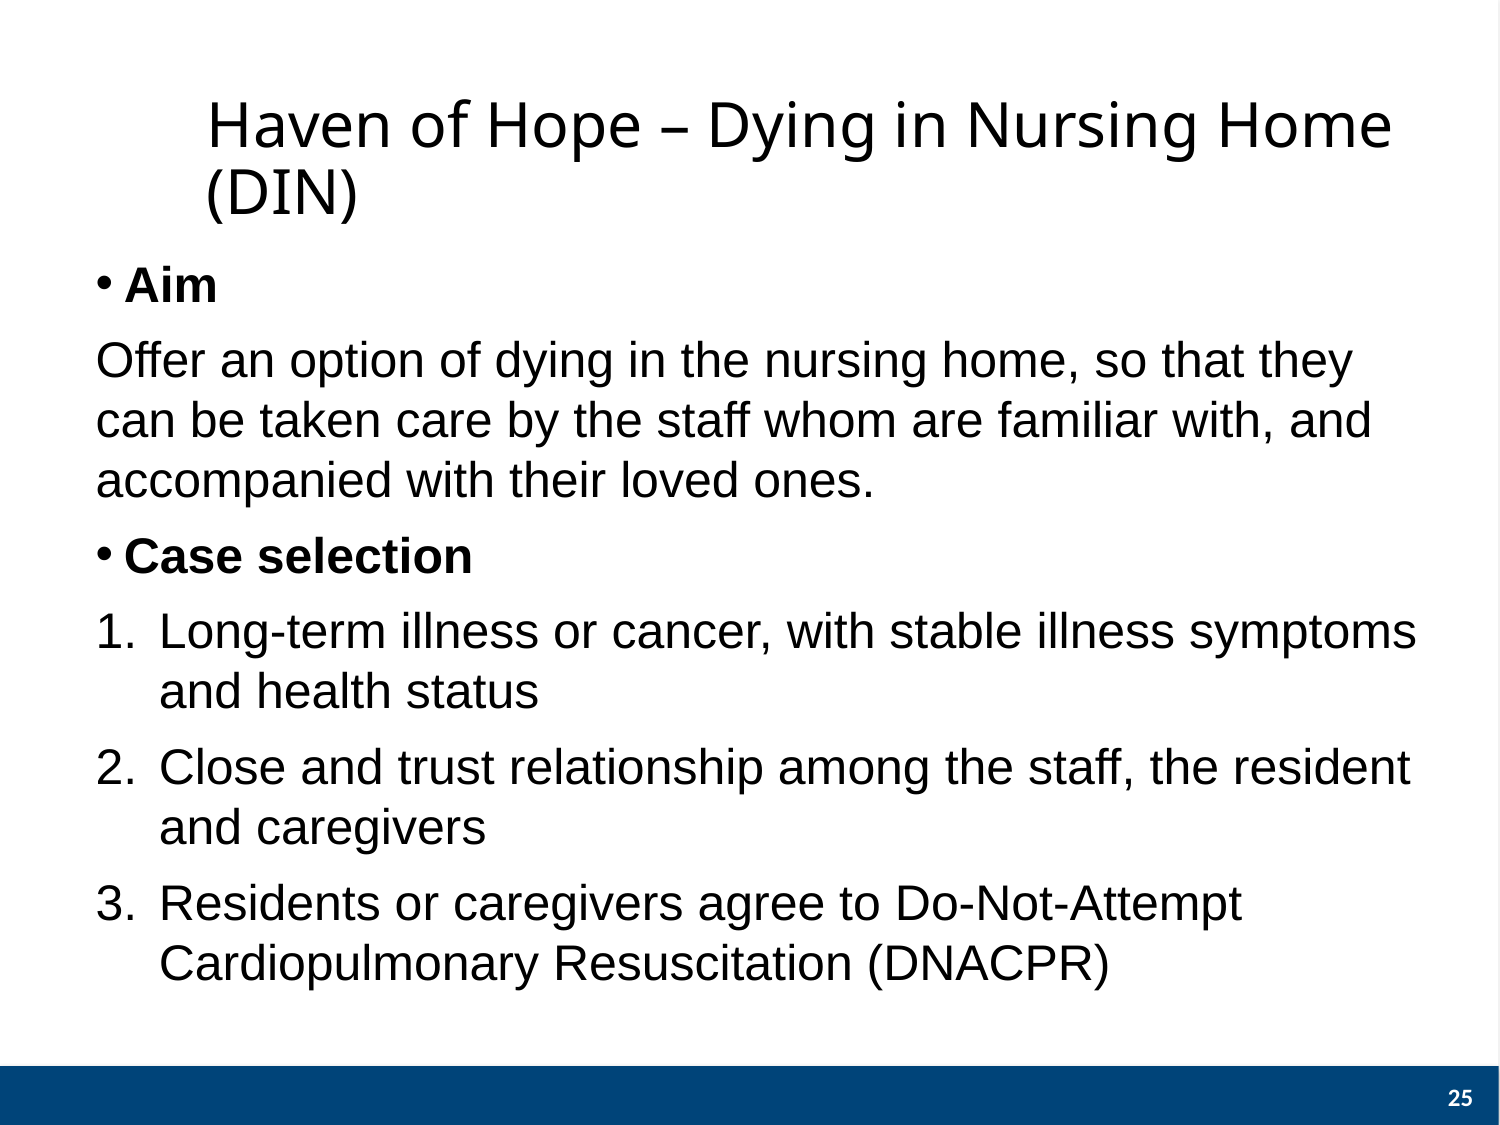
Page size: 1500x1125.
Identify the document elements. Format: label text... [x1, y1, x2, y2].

list Aim Offer an option of dying in the nursing home, so that they can be taken care by the staff whom are familiar with, and accompanied with their loved ones. Case selection Long-term illness or cancer, with stable illness symptoms and health status Close and trust relationship among the staff, the resident and caregivers Residents or caregivers agree to Do-Not-Attempt Cardiopulmonary Resuscitation (DNACPR) [84, 246, 1456, 782]
slide_number 25 [1422, 1066, 1500, 1125]
title Haven of Hope – Dying in Nursing Home (DIN) [195, 79, 1500, 243]
